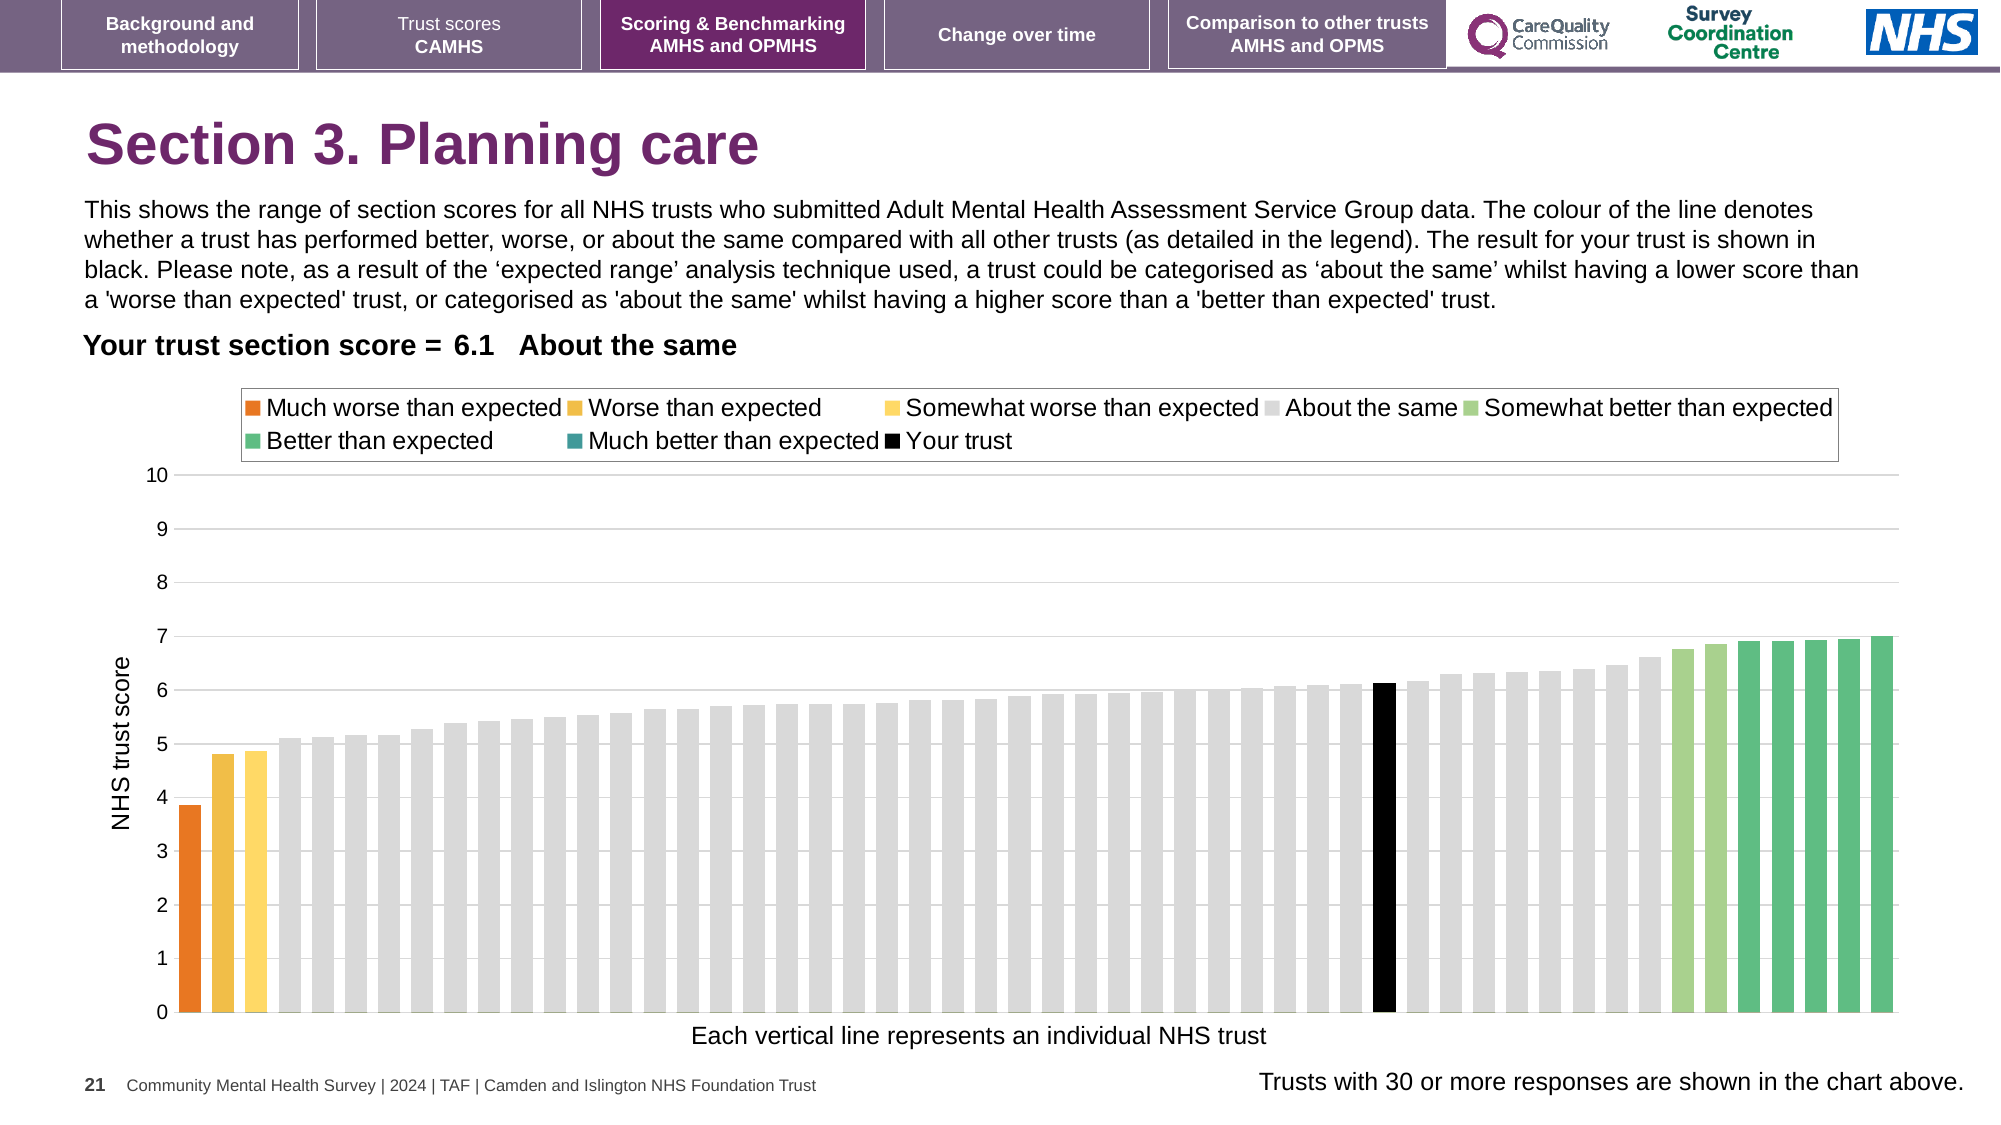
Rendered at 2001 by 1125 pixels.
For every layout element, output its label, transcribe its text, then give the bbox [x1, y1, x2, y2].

table_header About the same [518, 323, 1807, 369]
text_box Section 3. Planning care [72, 99, 1502, 185]
picture [1866, 9, 1978, 55]
text_box This shows the range of section scores for all NHS trusts who submitted Adult Mental Health Assessment Service Group data. The colour of the line denotes whether a trust has performed better, worse, or about the same compared with all other trusts (as detailed in the legend). The result for your trust is shown in black. Please note, as a result of the ‘expected range’ analysis technique used, a trust could be categorised as ‘about the same’ whilst having a lower score than a 'worse than expected' trust, or categorised as 'about the same' whilst having a higher score than a 'better than expected' trust. [69, 186, 1890, 321]
picture [1666, 3, 1794, 61]
text_box Trusts with 30 or more responses are shown in the chart above. [1244, 1057, 2000, 1103]
table_header 6.1 [448, 323, 518, 369]
text_box 21 [84, 1065, 122, 1125]
picture [1467, 13, 1610, 59]
table_header Your trust section score = [53, 323, 448, 370]
chart [99, 369, 1923, 1036]
text_box Each vertical line represents an individual NHS trust [676, 1036, 1283, 1058]
